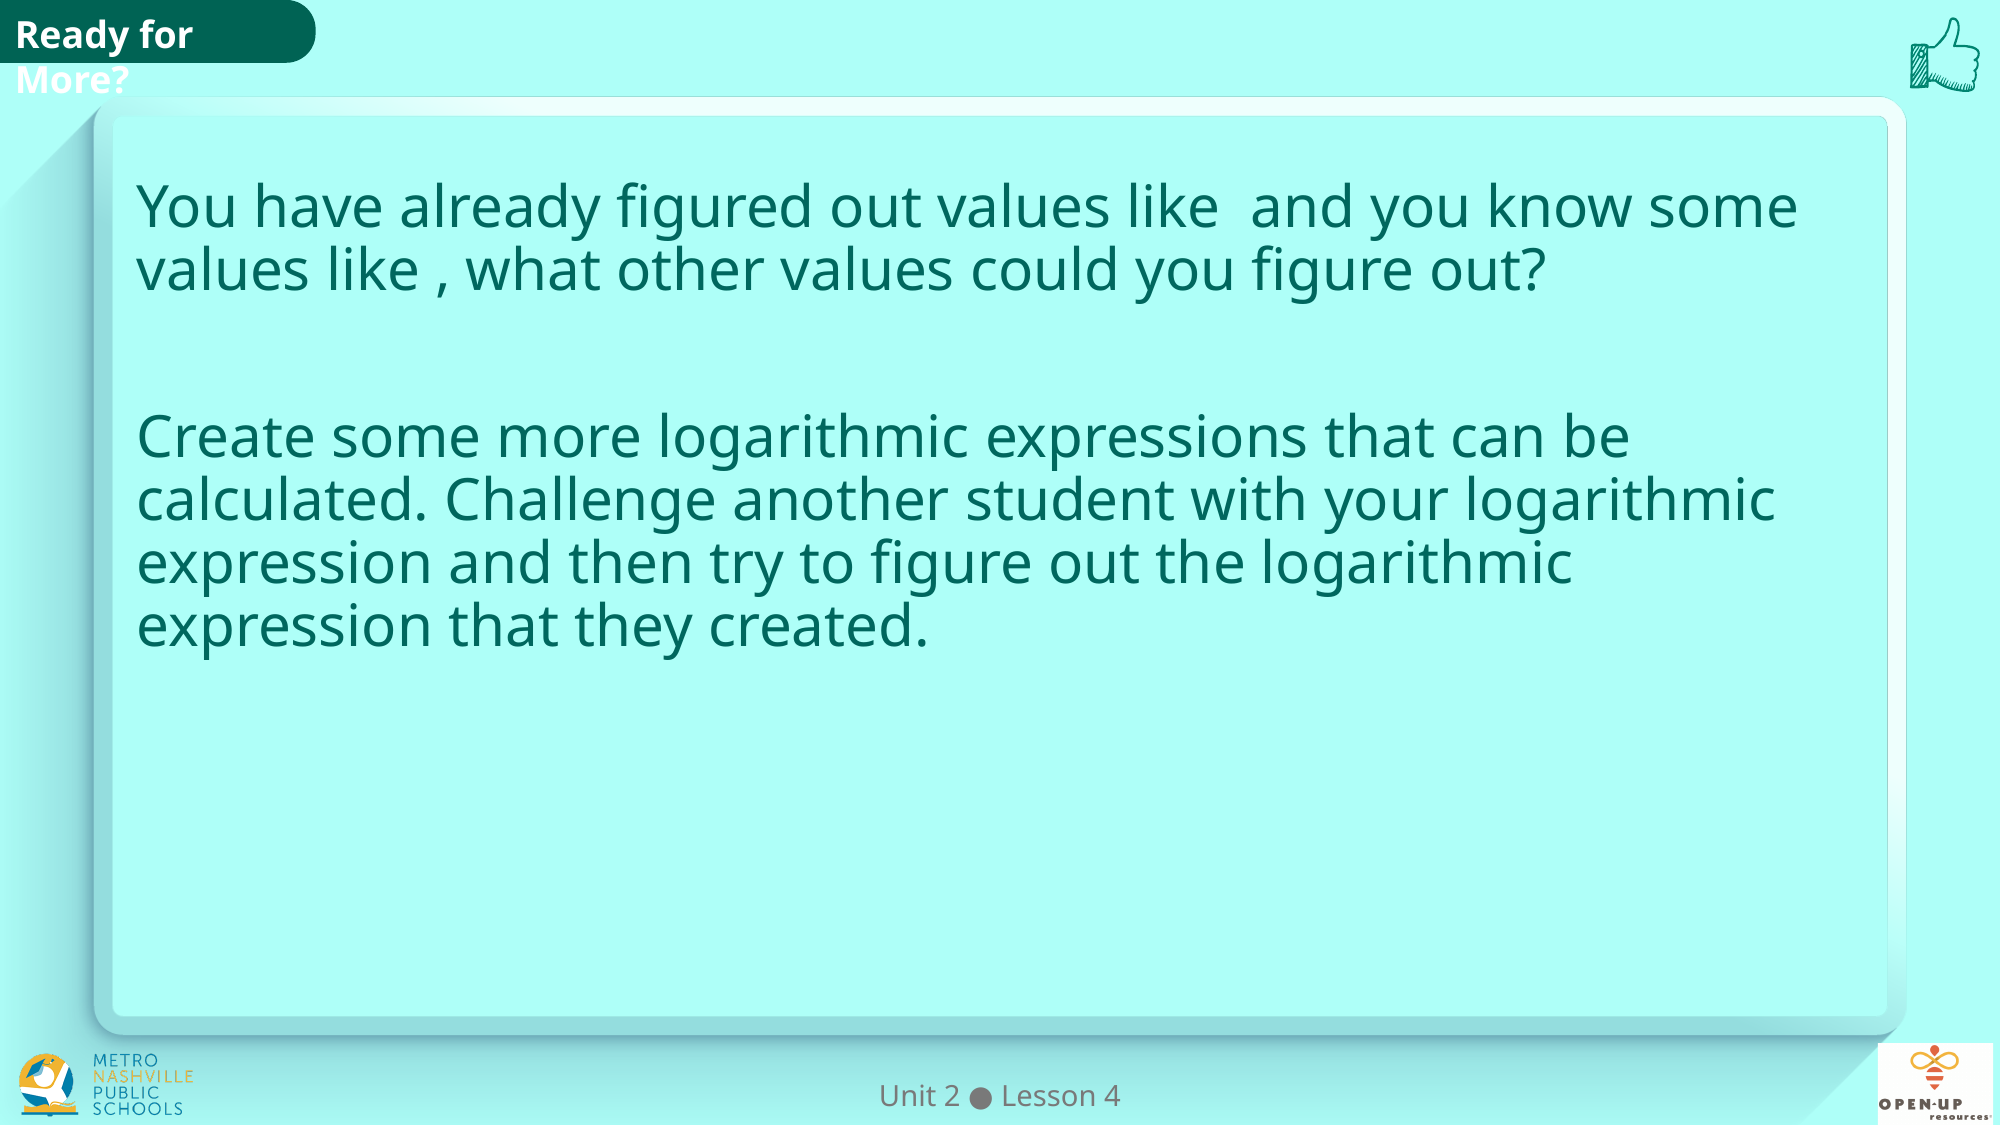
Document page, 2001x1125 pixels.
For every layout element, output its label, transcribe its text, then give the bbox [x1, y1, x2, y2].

footer Unit 2 ● Lesson 4 [662, 1065, 1338, 1125]
picture [0, 3, 2000, 1125]
